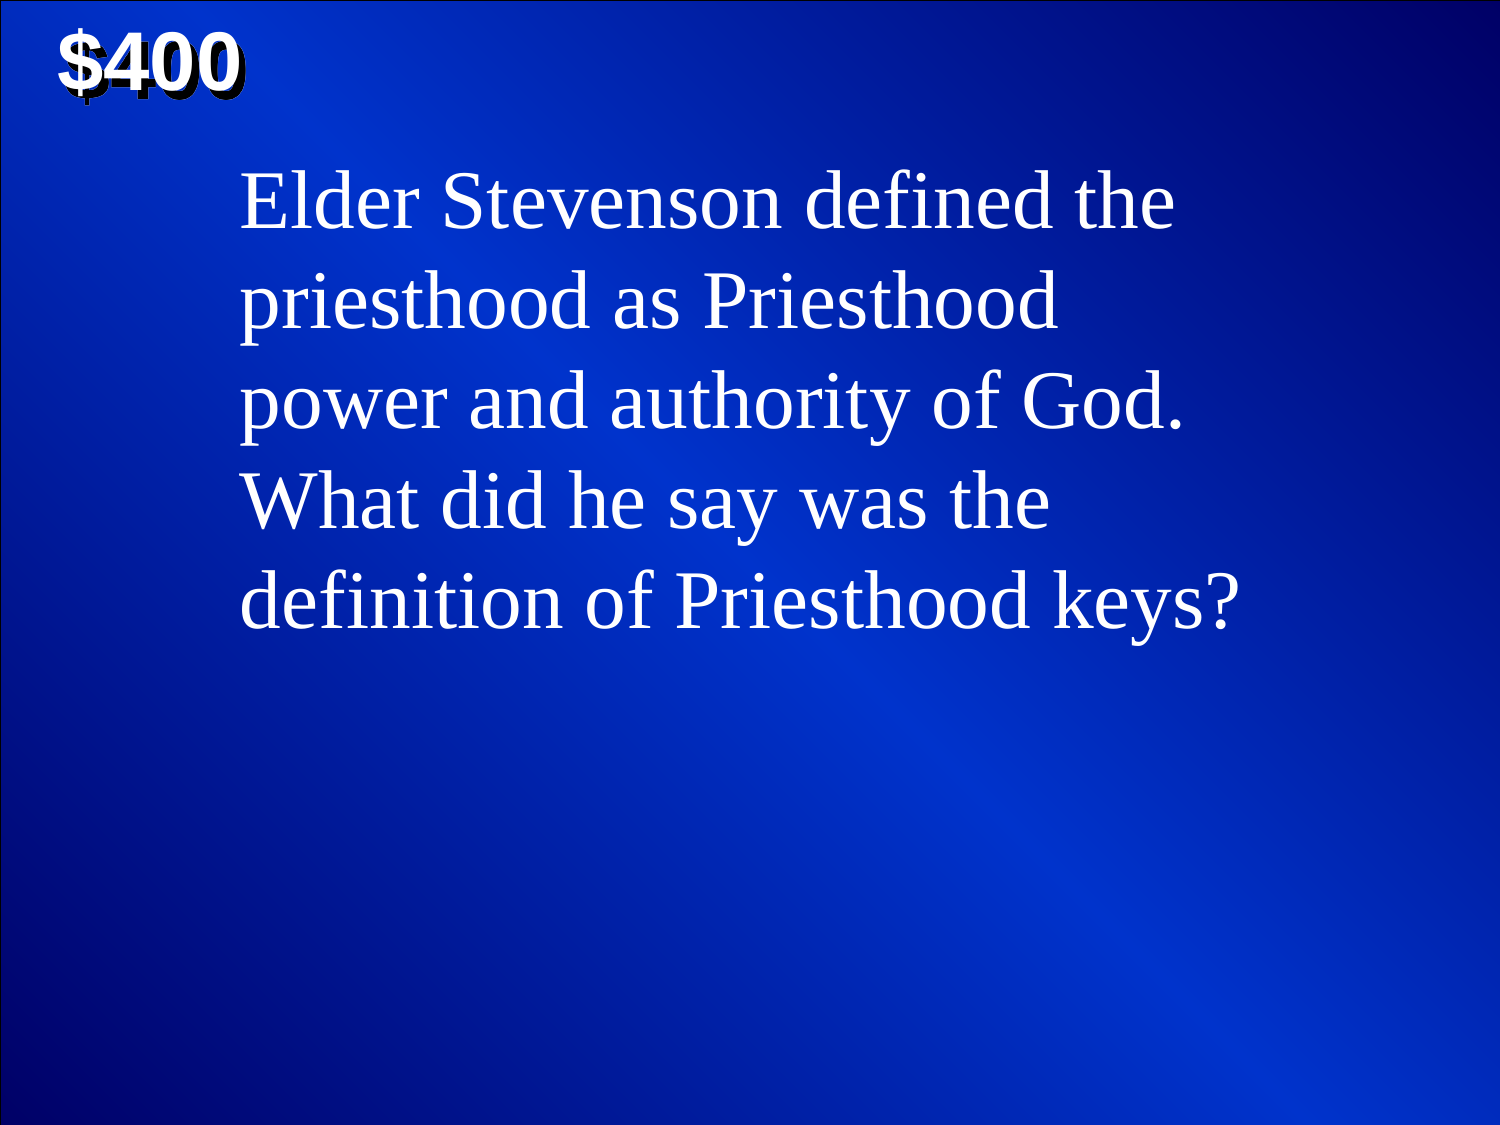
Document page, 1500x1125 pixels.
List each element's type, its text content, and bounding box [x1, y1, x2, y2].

text_box [0, 0, 1500, 1125]
text_box Elder Stevenson defined the priesthood as Priesthood power and authority of God. What did he say was the definition of Priesthood keys? [224, 137, 1263, 653]
text_box $400 [0, 0, 300, 115]
